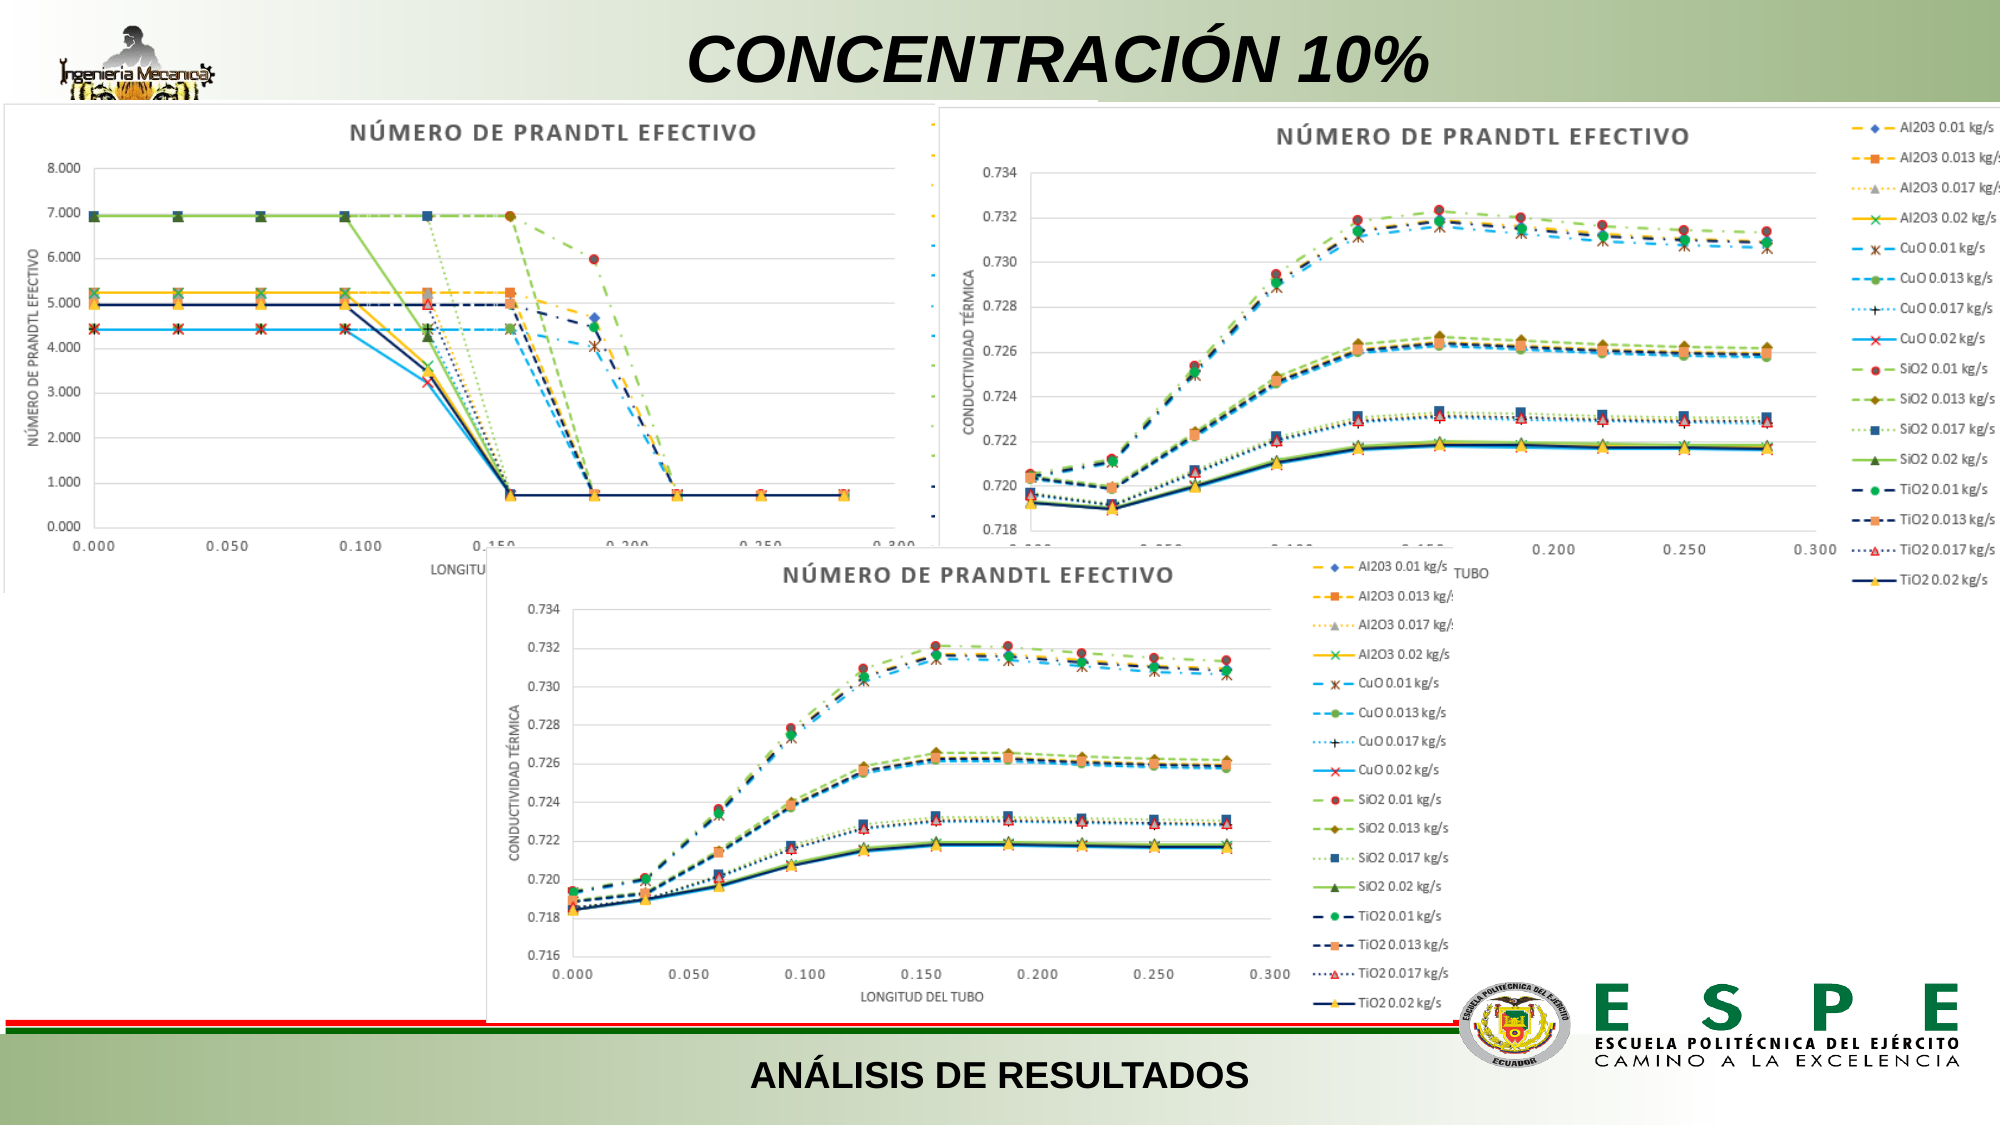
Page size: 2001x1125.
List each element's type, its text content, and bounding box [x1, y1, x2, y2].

title CONCENTRACIÓN 10% [231, 8, 1887, 100]
footer ANÁLISIS DE RESULTADOS [683, 1043, 1317, 1104]
picture [0, 21, 2000, 1093]
